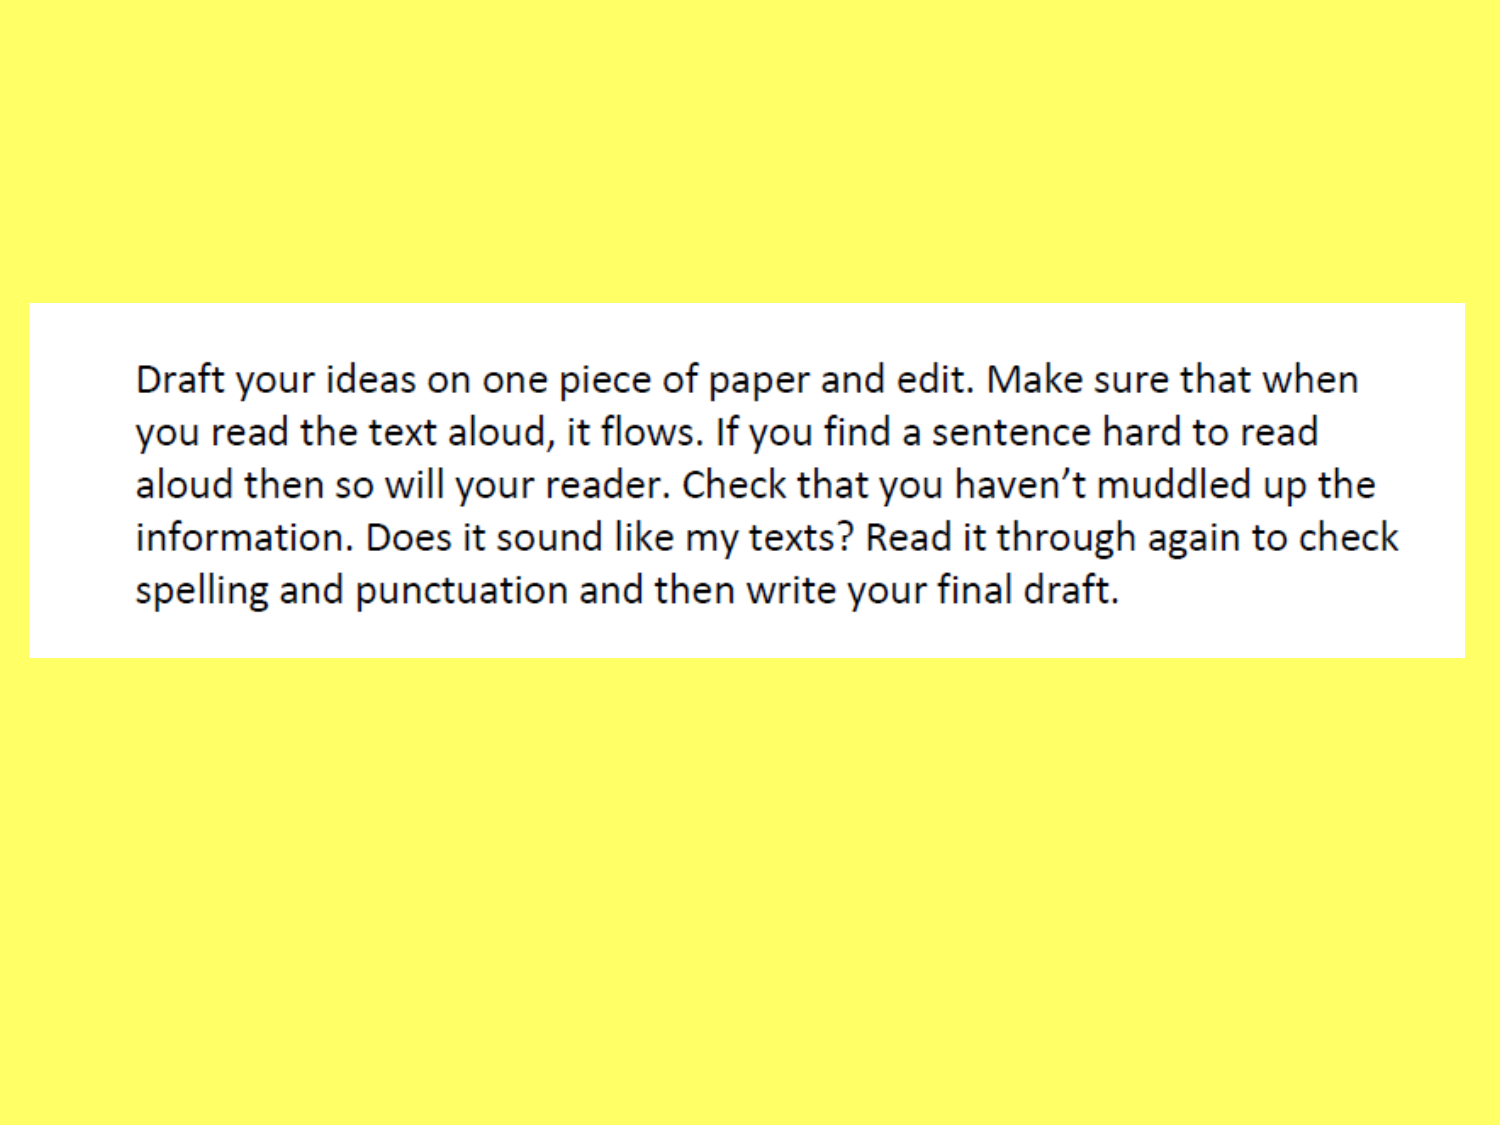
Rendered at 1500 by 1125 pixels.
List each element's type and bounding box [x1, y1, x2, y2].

picture [29, 302, 1465, 658]
